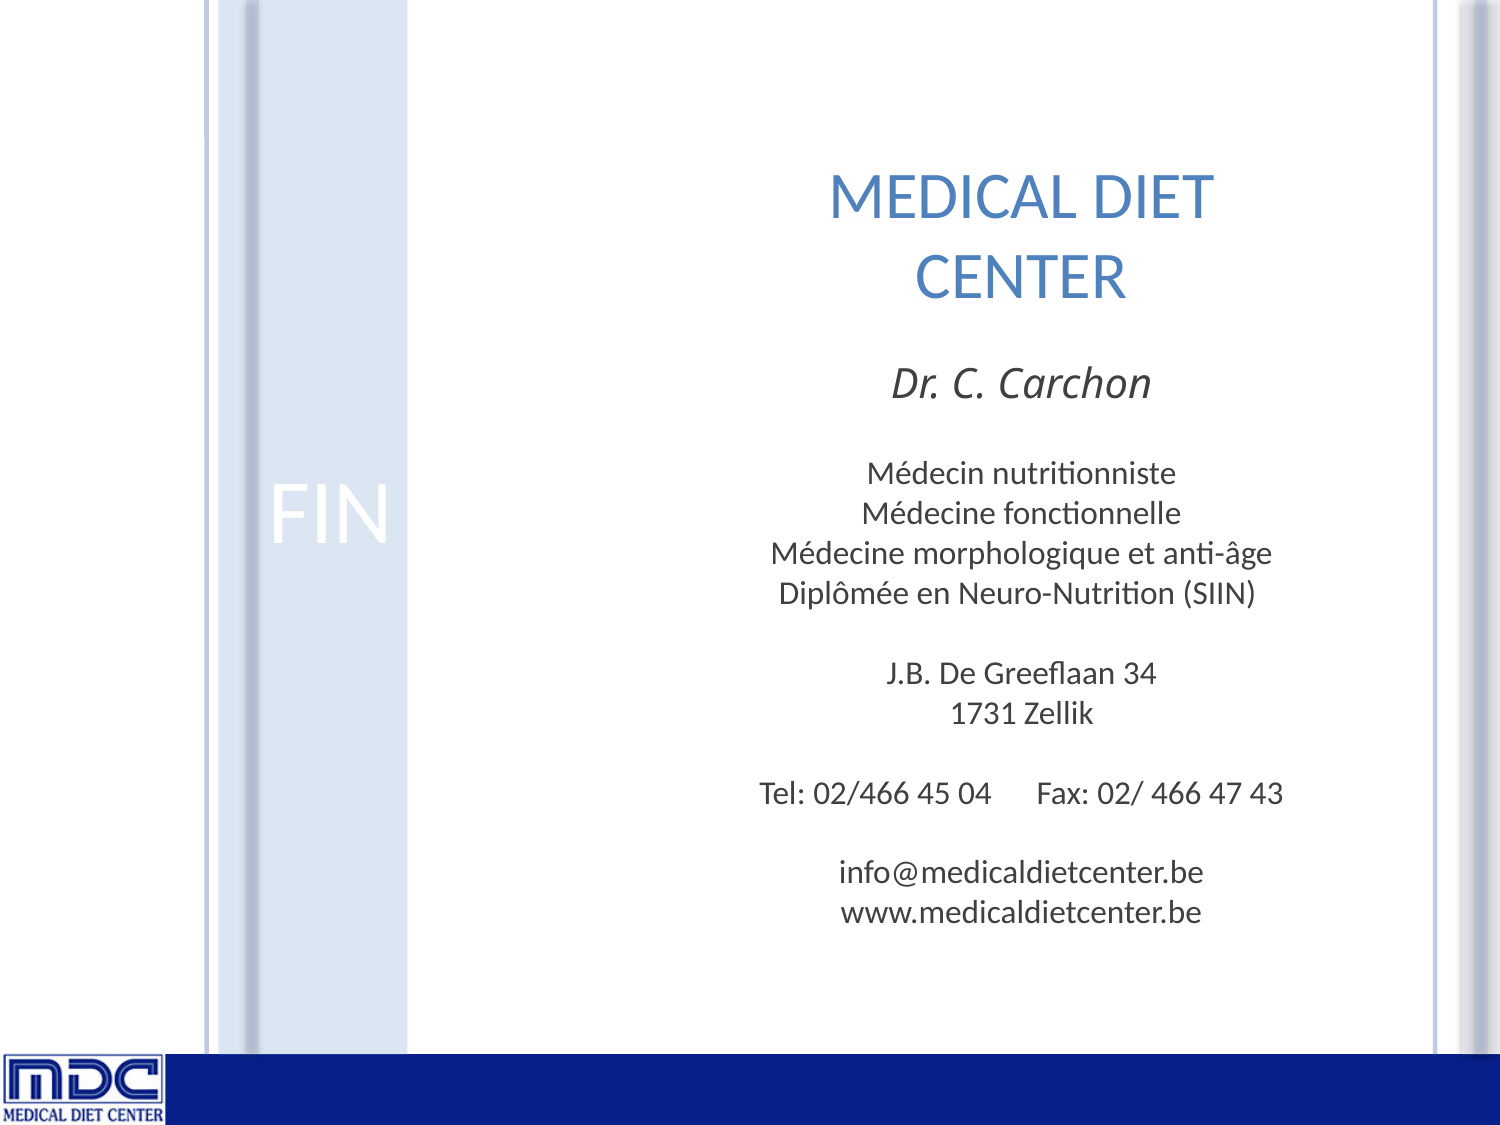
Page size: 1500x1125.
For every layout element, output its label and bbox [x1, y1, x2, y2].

picture [0, 1051, 166, 1125]
